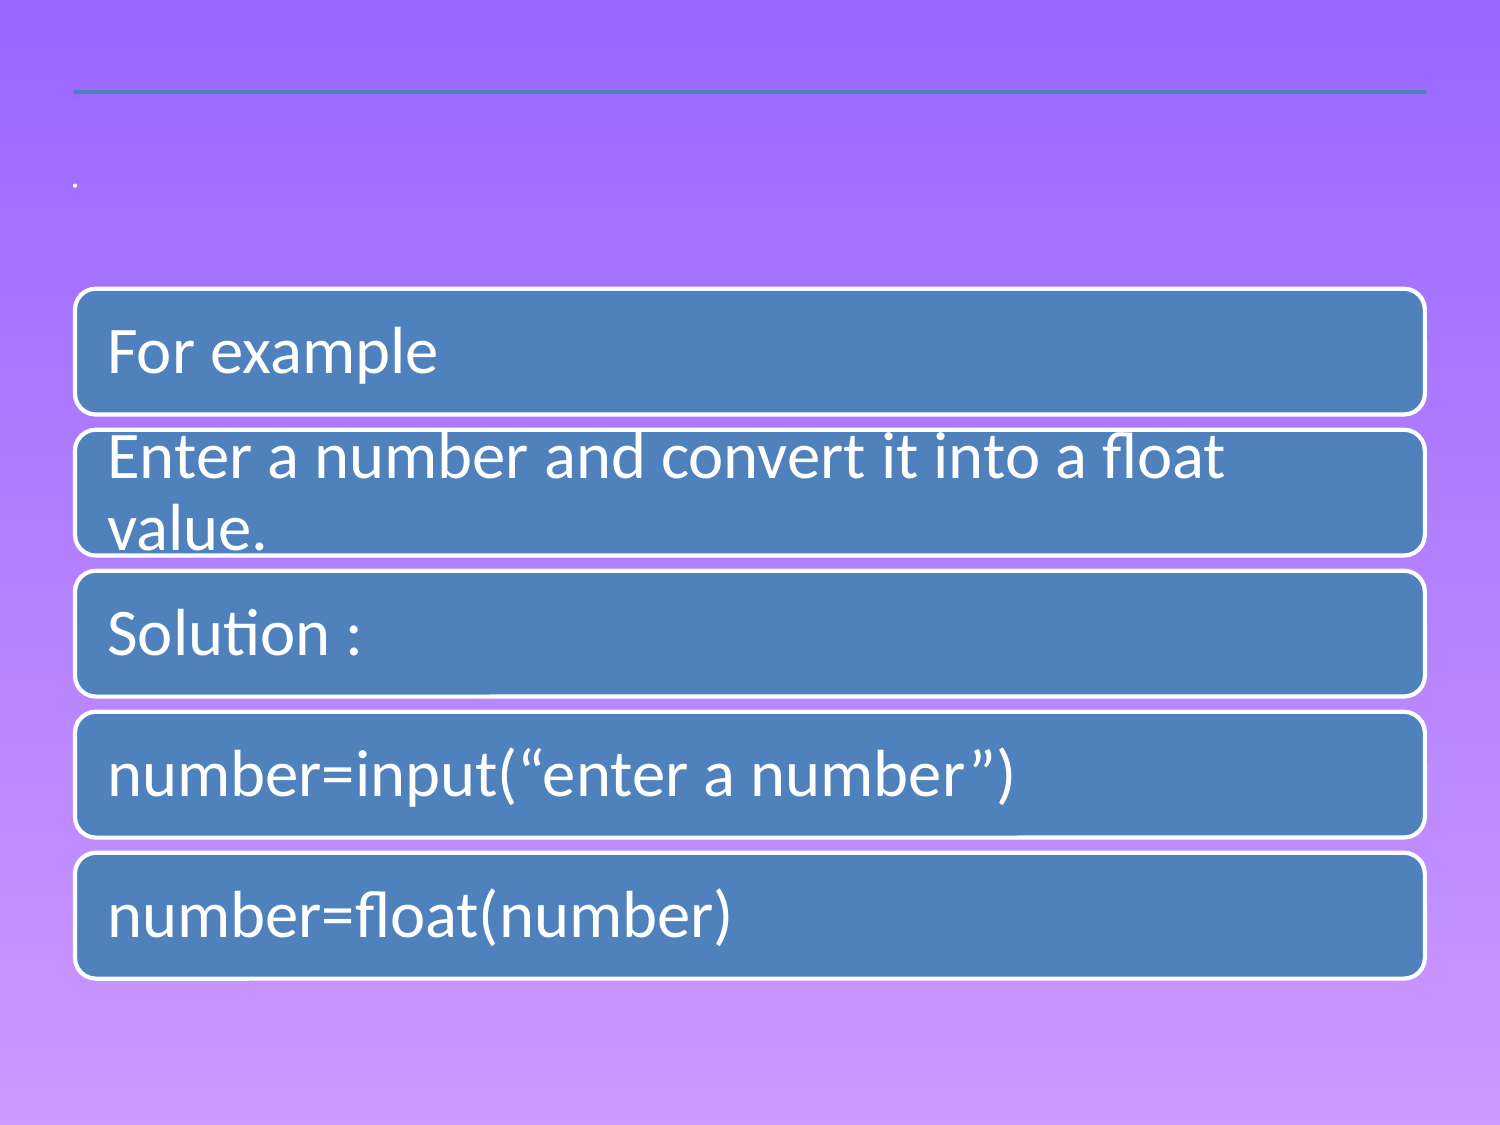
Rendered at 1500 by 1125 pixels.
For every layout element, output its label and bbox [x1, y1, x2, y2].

list [74, 262, 1426, 1006]
text_box [74, 44, 1426, 233]
